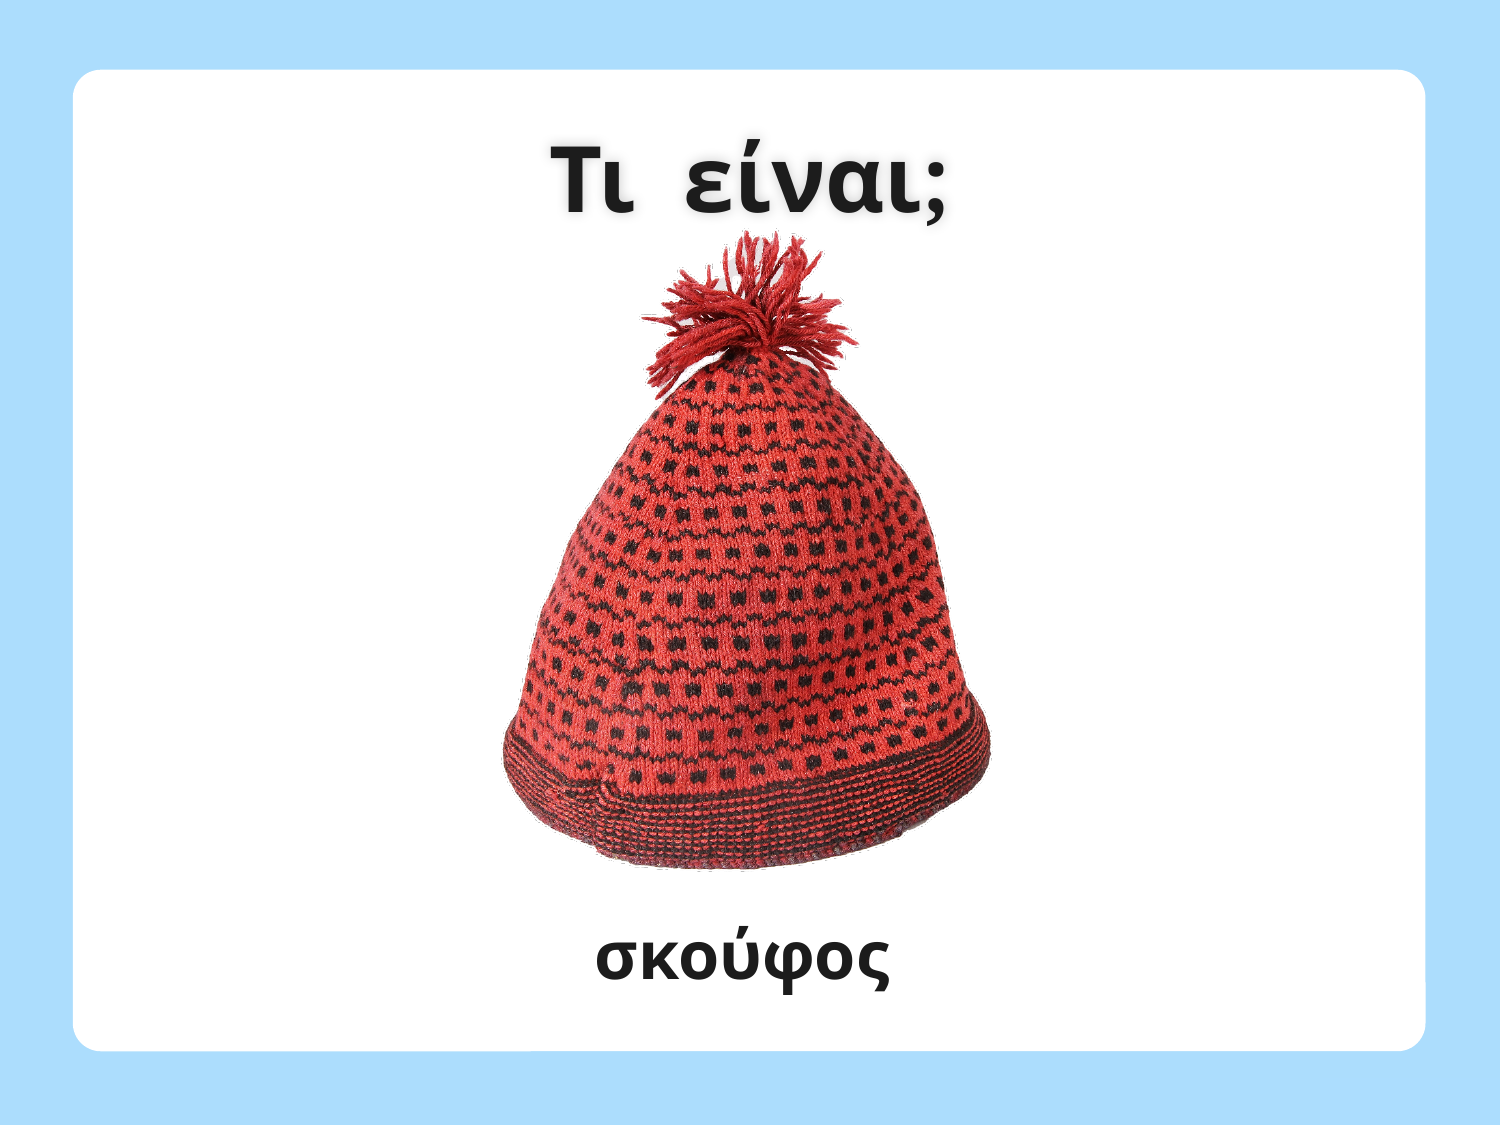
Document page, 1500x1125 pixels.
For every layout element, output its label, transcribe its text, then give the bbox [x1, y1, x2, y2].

picture [0, 0, 1500, 1125]
text_box σκούφος [579, 906, 905, 1000]
text_box Τι είναι; [26, 113, 1474, 239]
